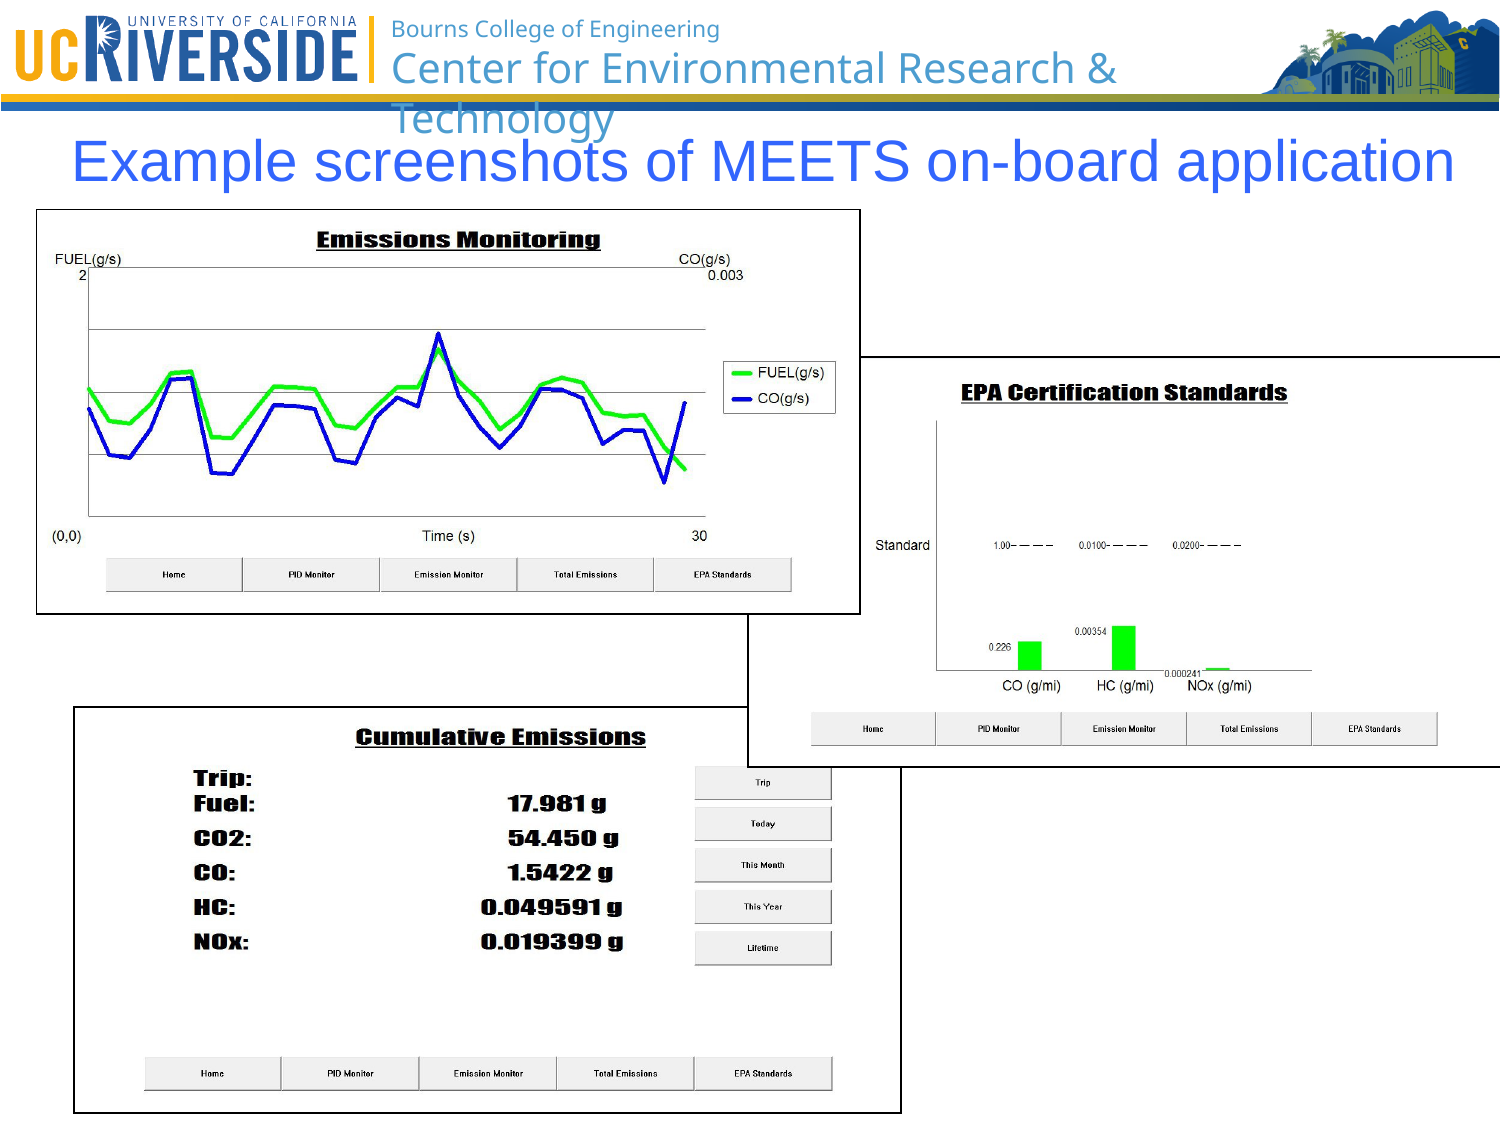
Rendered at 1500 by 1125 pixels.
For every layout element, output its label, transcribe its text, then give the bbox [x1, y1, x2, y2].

picture [1247, 9, 1500, 99]
picture [2, 2, 370, 94]
picture [37, 210, 1500, 1113]
text_box Example screenshots of MEETS on-board application [52, 125, 1477, 199]
